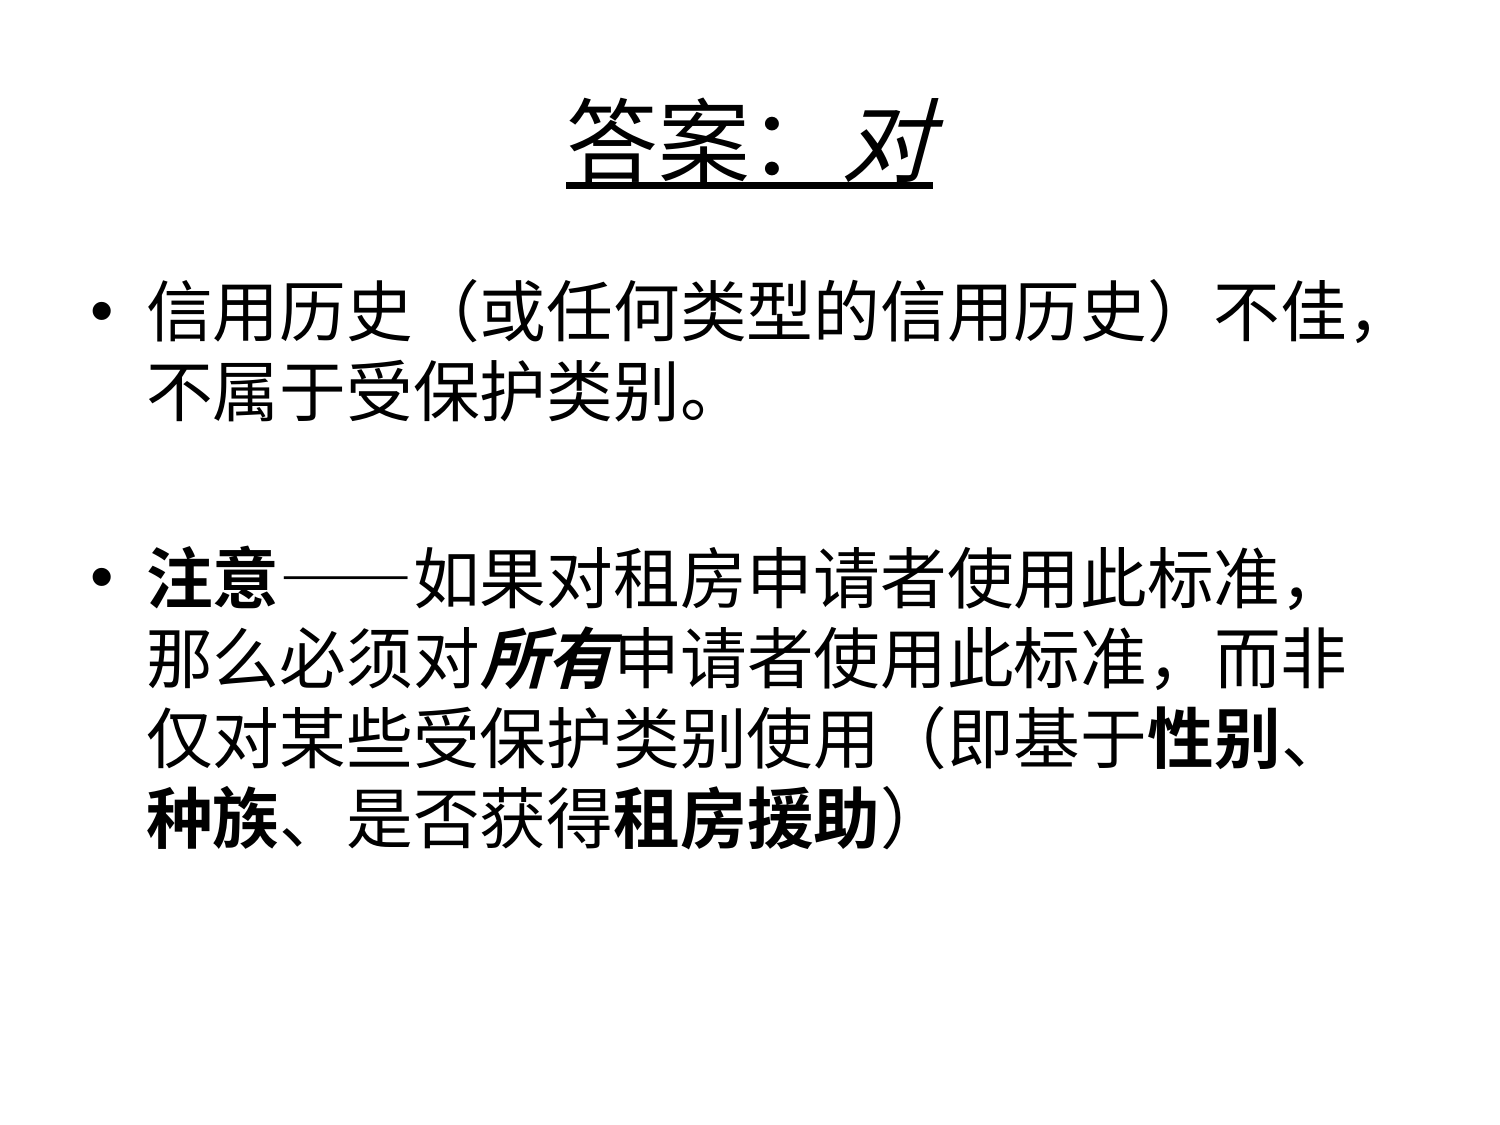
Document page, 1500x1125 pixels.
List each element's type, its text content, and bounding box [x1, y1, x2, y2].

list 信用历史（或任何类型的信用历史）不佳，不属于受保护类别。 注意——如果对租房申请者使用此标准，那么必须对所有申请者使用此标准，而非仅对某些受保护类别使用（即基于性别、种族、是否获得租房援助） [75, 262, 1425, 1005]
title 答案：对 [75, 45, 1425, 233]
